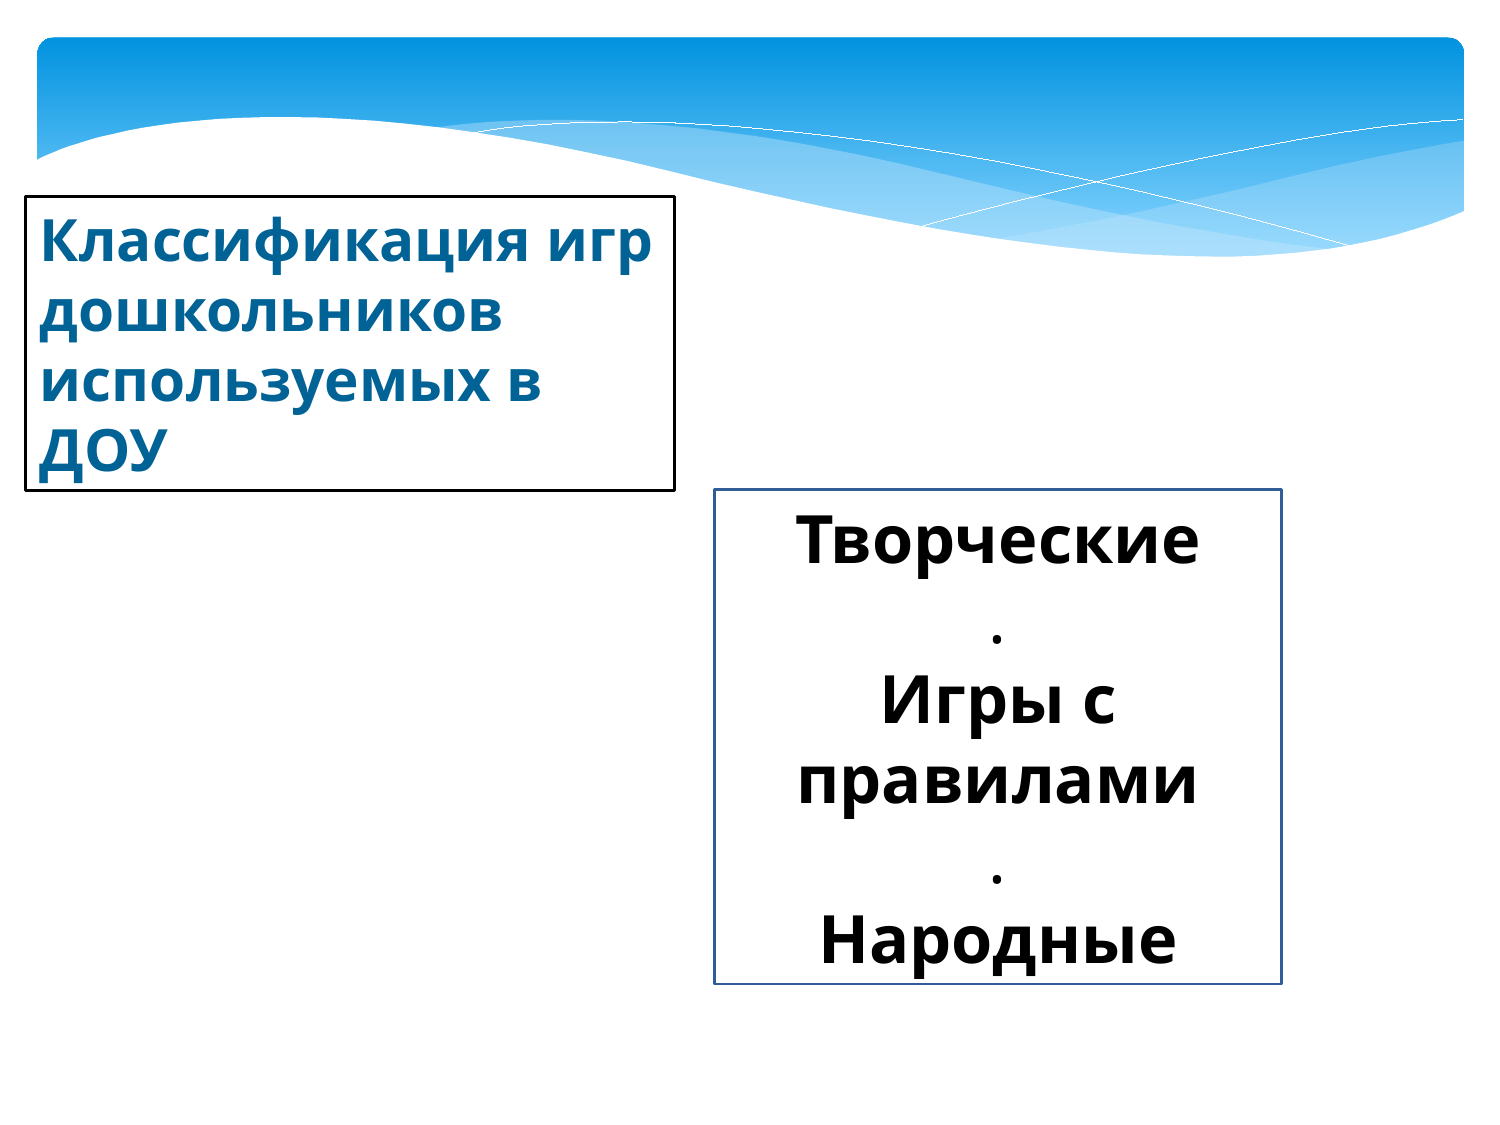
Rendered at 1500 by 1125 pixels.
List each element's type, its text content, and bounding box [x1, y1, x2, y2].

text_box Классификация игр дошкольников используемых в ДОУ [25, 196, 675, 491]
text_box Творческие . Игры с правилами . Народные [713, 488, 1283, 985]
